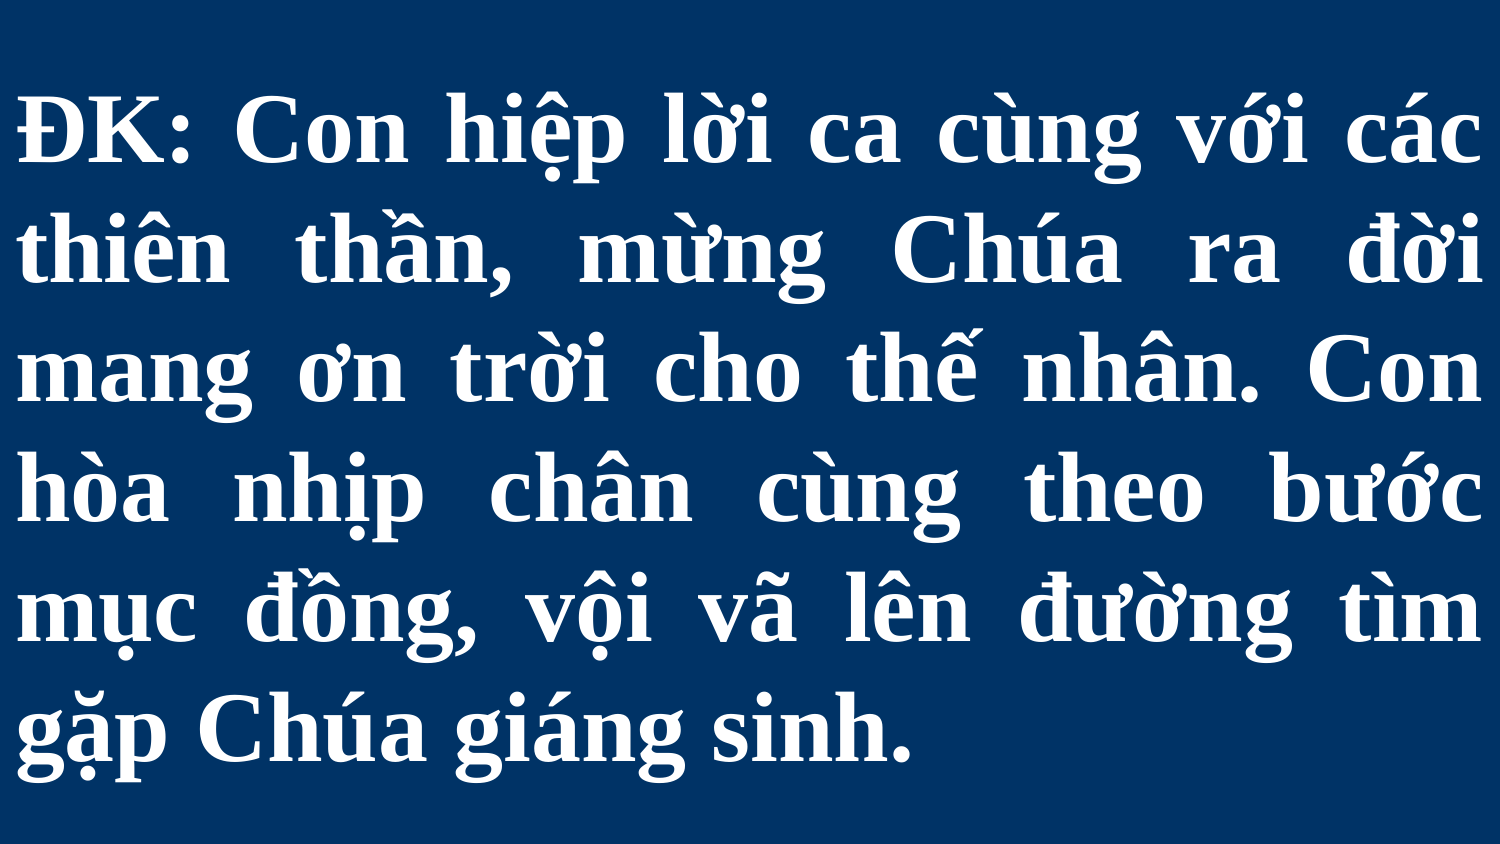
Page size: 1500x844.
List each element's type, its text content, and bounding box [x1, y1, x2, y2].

title ĐK: Con hiệp lời ca cùng với các thiên thần, mừng Chúa ra đời mang ơn trời cho thế nhân. Con hòa nhịp chân cùng theo bước mục đồng, vội vã lên đường tìm gặp Chúa giáng sinh. [0, 0, 1500, 844]
